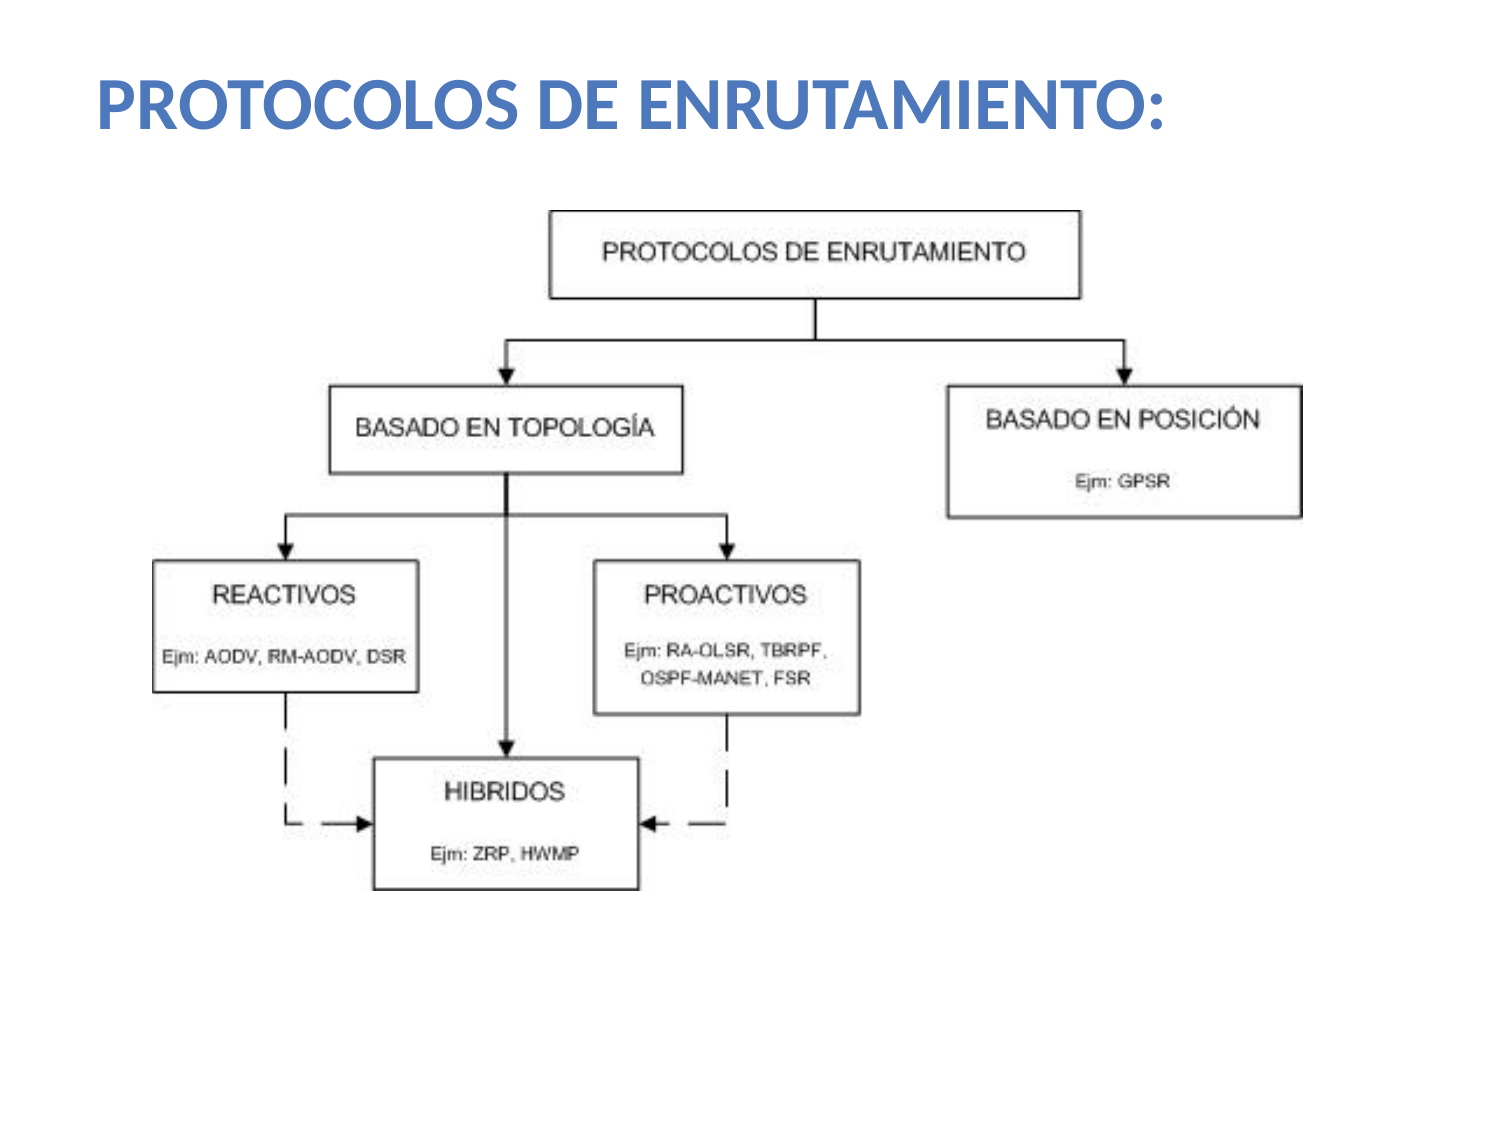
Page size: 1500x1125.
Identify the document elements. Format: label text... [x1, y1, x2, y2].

picture [152, 210, 1303, 891]
text_box PROTOCOLOS DE ENRUTAMIENTO: [82, 46, 1243, 152]
